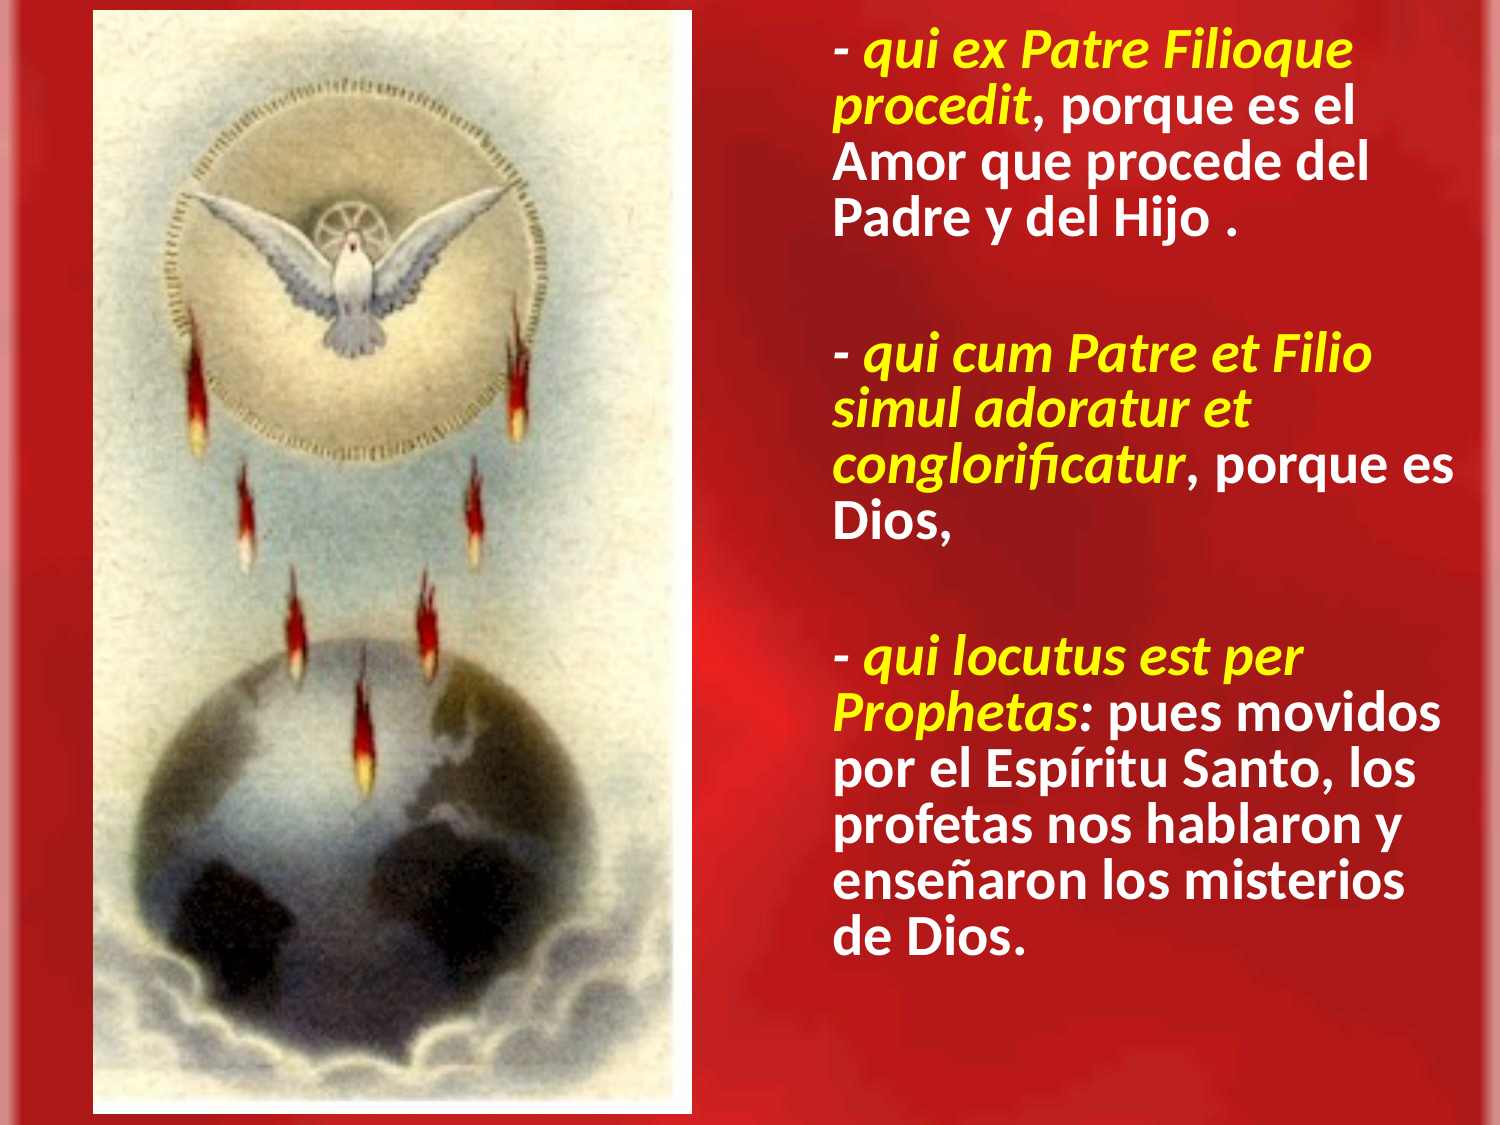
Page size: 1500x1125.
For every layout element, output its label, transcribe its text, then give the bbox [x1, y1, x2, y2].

list - qui ex Patre Filioque procedit, porque es el Amor que procede del Padre y del Hijo . - qui cum Patre et Filio simul adoratur et conglorificatur, porque es Dios, - qui locutus est per Prophetas: pues movidos por el Espíritu Santo, los profetas nos hablaron y enseñaron los misterios de Dios. [761, 16, 1477, 1125]
picture [0, 0, 1500, 1125]
